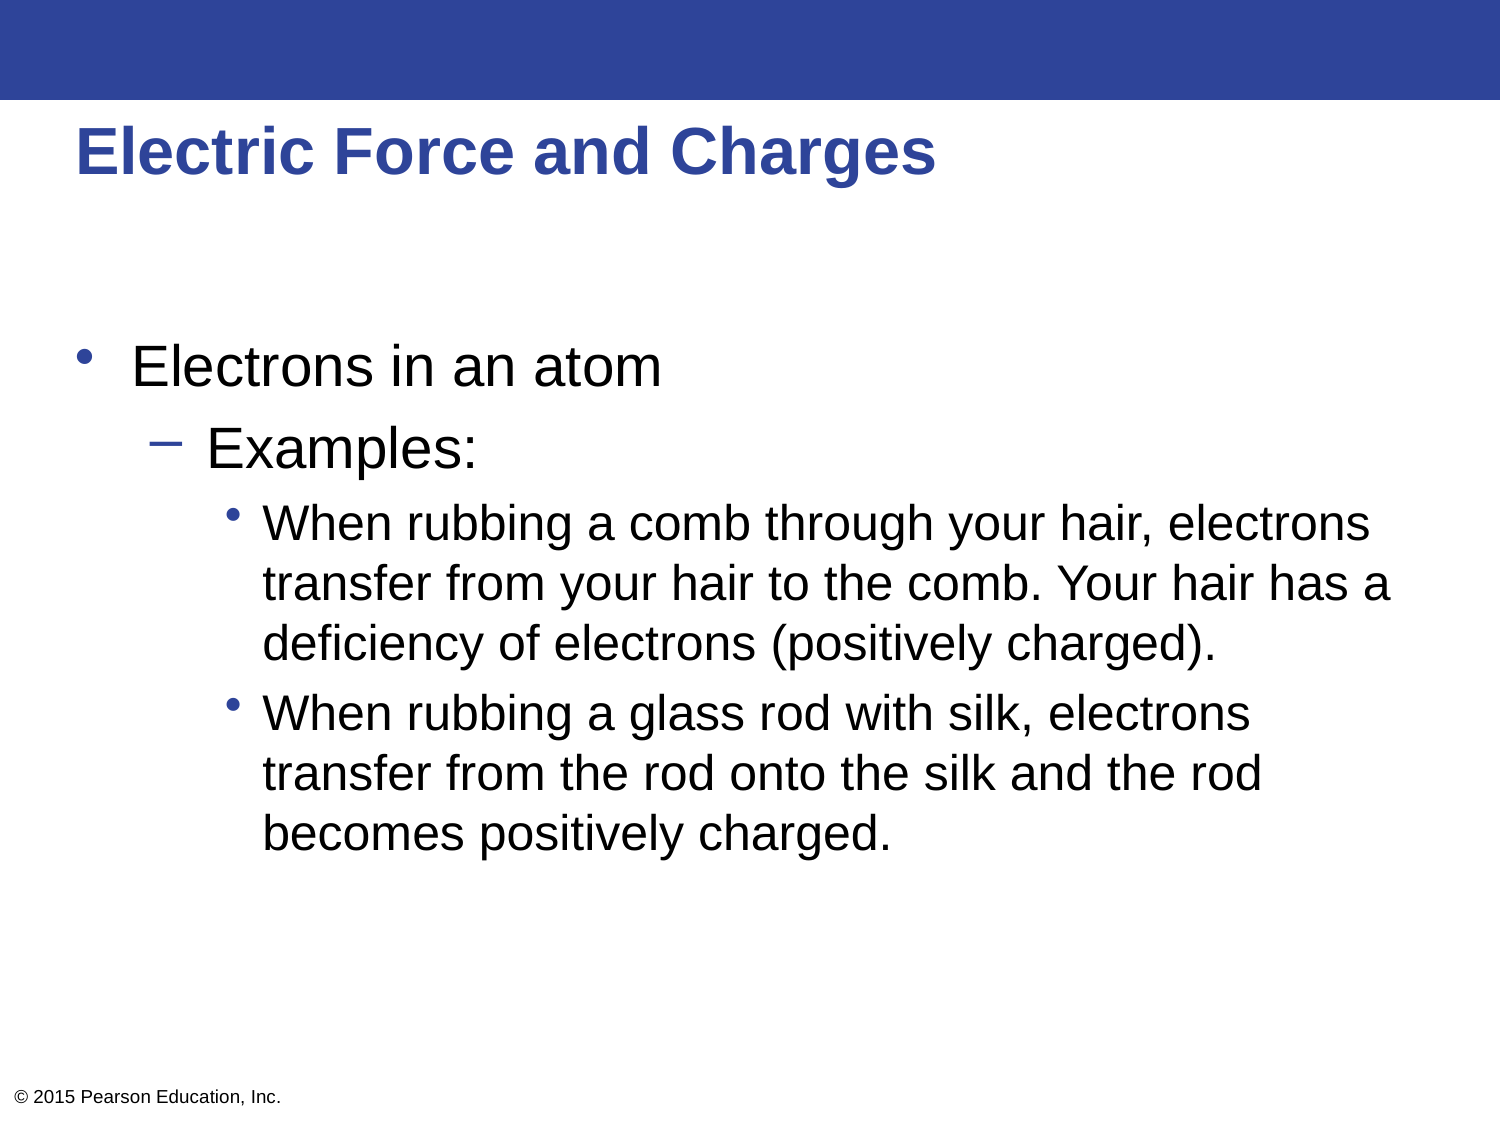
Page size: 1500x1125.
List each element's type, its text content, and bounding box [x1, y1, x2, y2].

list Electrons in an atom Examples: When rubbing a comb through your hair, electrons transfer from your hair to the comb. Your hair has a deficiency of electrons (positively charged). When rubbing a glass rod with silk, electrons transfer from the rod onto the silk and the rod becomes positively charged. [59, 321, 1410, 1085]
footer © 2015 Pearson Education, Inc. [14, 1084, 900, 1115]
title Electric Force and Charges [0, 100, 1500, 196]
